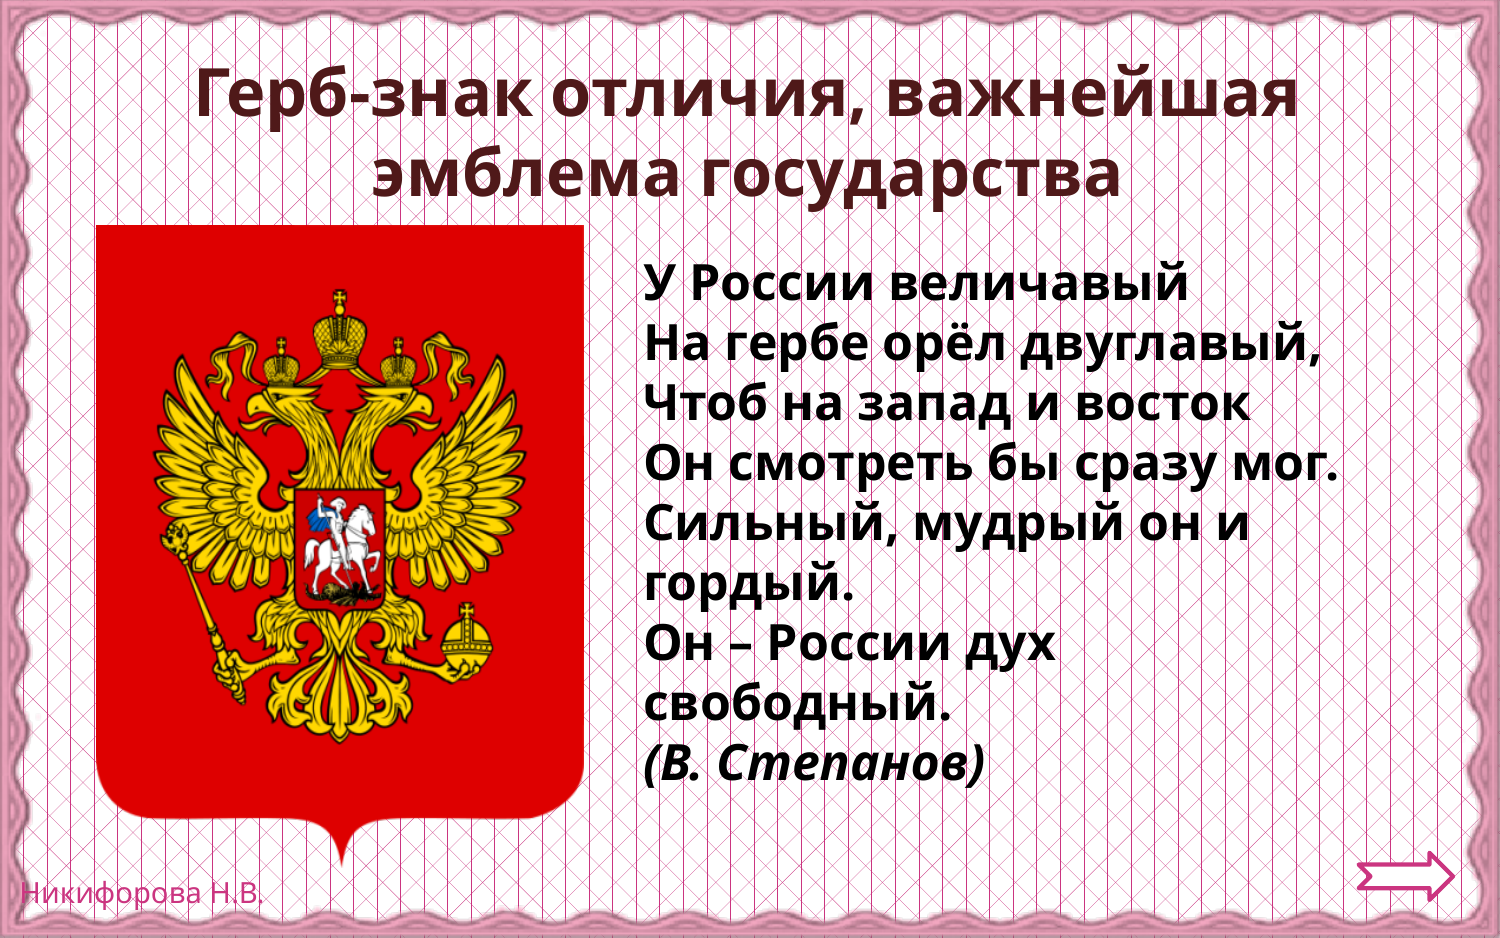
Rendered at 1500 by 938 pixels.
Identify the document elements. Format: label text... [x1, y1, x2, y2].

text_box [1356, 850, 1456, 902]
text_box У России величавый На гербе орёл двуглавый, Чтоб на запад и восток Он смотреть бы сразу мог. Сильный, мудрый он и гордый. Он – России дух свободный. (В. Степанов) [631, 244, 1382, 796]
picture [96, 225, 584, 869]
text_box Герб-знак отличия, важнейшая эмблема государства [98, 43, 1397, 216]
